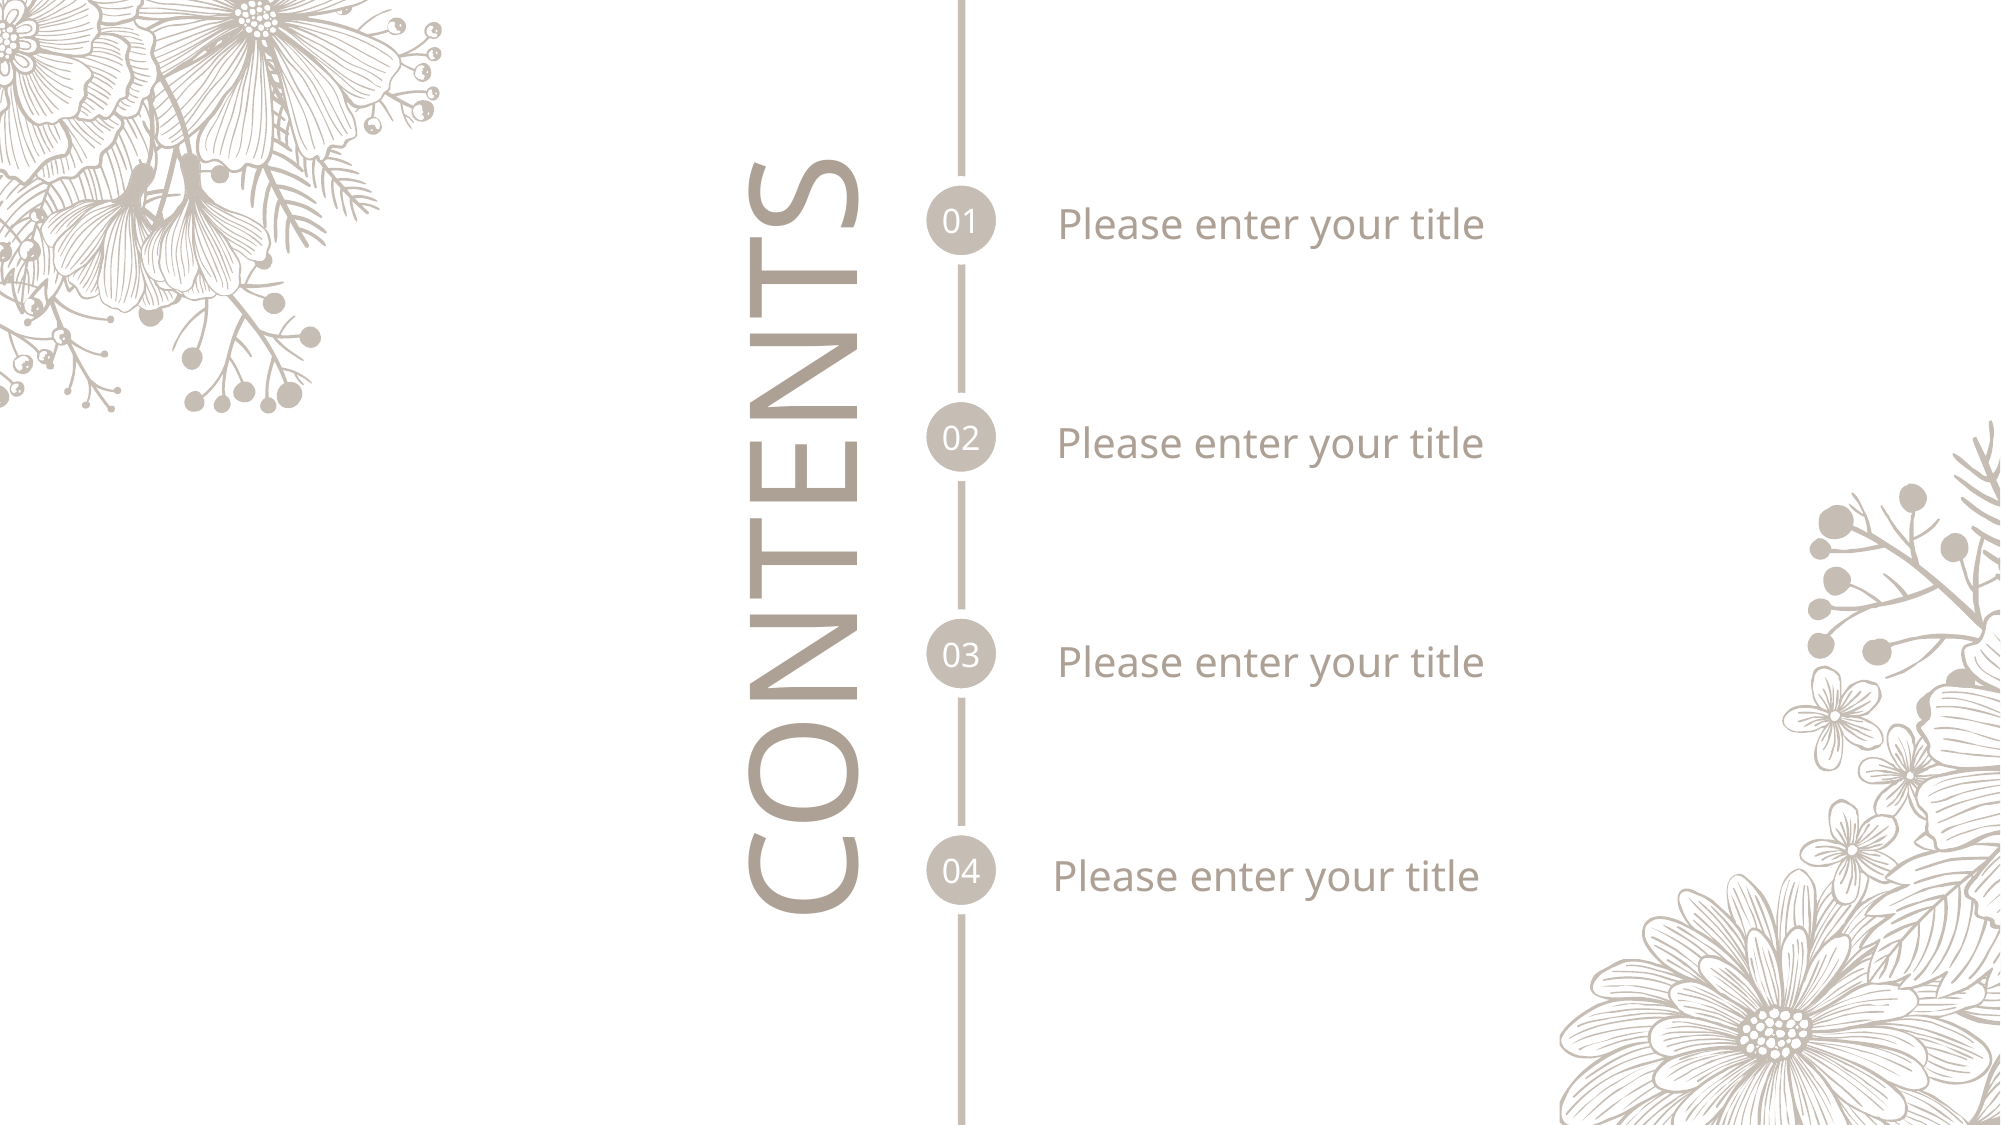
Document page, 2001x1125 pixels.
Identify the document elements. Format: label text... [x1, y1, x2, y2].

text_box [957, 260, 966, 397]
text_box Please enter your title [1037, 842, 1496, 908]
text_box 01 [921, 180, 1001, 260]
text_box Please enter your title [1041, 409, 1500, 474]
text_box 02 [921, 397, 1001, 477]
text_box [957, 0, 966, 181]
text_box 04 [921, 830, 1001, 910]
text_box [957, 693, 966, 830]
text_box CONTENTS [700, 138, 895, 938]
text_box Please enter your title [1042, 628, 1501, 694]
text_box [957, 910, 966, 1125]
text_box Please enter your title [1042, 190, 1501, 255]
text_box 03 [921, 613, 1001, 694]
text_box [957, 477, 966, 614]
